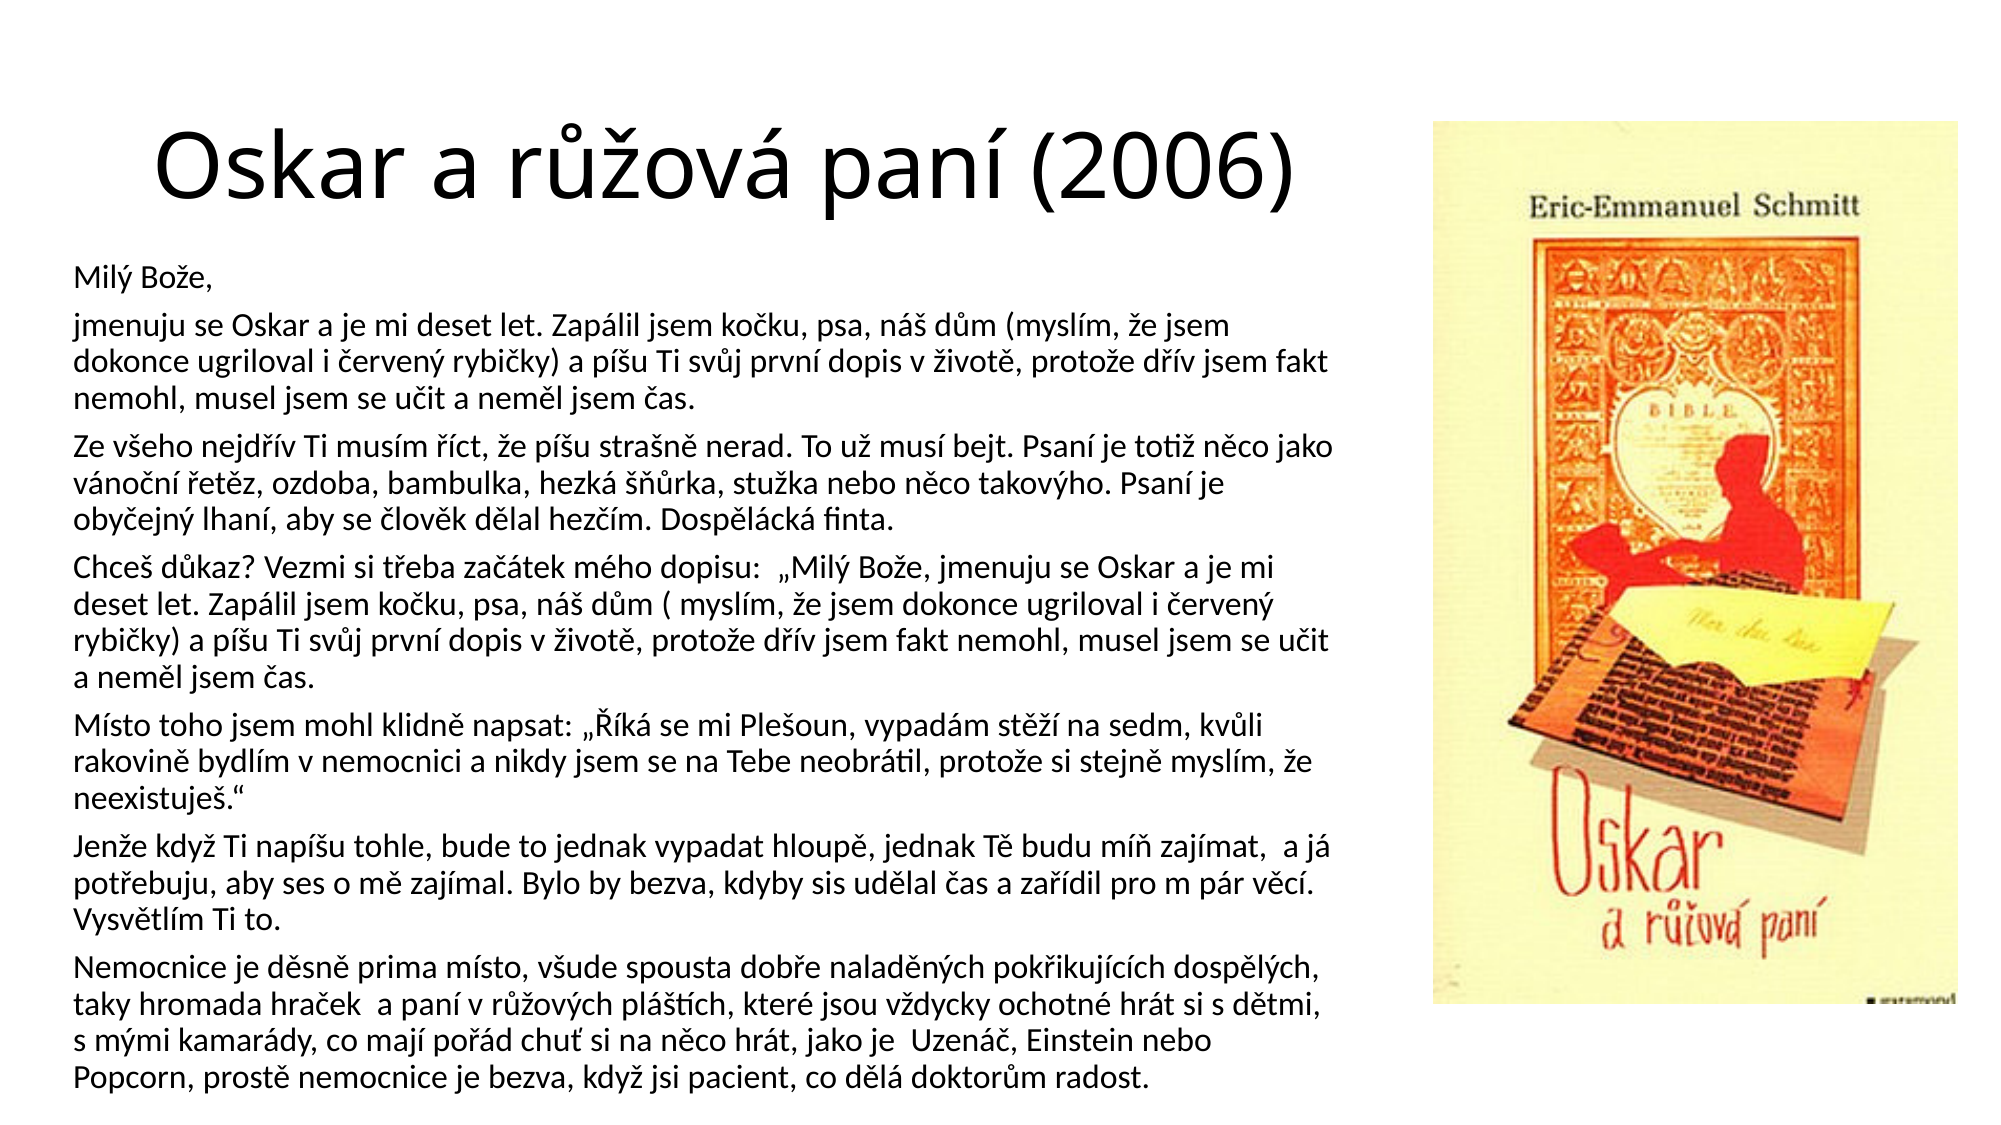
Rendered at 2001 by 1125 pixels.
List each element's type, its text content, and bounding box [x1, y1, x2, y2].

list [1433, 121, 1958, 1004]
title Oskar a růžová paní (2006) [137, 59, 1863, 278]
list Milý Bože, jmenuju se Oskar a je mi deset let. Zapálil jsem kočku, psa, náš dům (myslím, že jsem dokonce ugriloval i červený rybičky) a píšu Ti svůj první dopis v životě, protože dřív jsem fakt nemohl, musel jsem se učit a neměl jsem čas. Ze všeho nejdřív Ti musím říct, že píšu strašně nerad. To už musí bejt. Psaní je totiž něco jako vánoční řetěz, ozdoba, bambulka, hezká šňůrka, stužka nebo něco takovýho. Psaní je obyčejný lhaní, aby se člověk dělal hezčím. Dospělácká finta. Chceš důkaz? Vezmi si třeba začátek mého dopisu: „Milý Bože, jmenuju se Oskar a je mi deset let. Zapálil jsem kočku, psa, náš dům ( myslím, že jsem dokonce ugriloval i červený rybičky) a píšu Ti svůj první dopis v životě, protože dřív jsem fakt nemohl, musel jsem se učit a neměl jsem čas. Místo toho jsem mohl klidně napsat: „Říká se mi Plešoun, vypadám stěží na sedm, kvůli rakovině bydlím v nemocnici a nikdy jsem se na Tebe neobrátil, protože si stejně myslím, že neexistuješ.“ Jenže když Ti napíšu tohle, bude to jednak vypadat hloupě, jednak Tě budu míň zajímat, a já potřebuju, aby ses o mě zajímal. Bylo by bezva, kdyby sis udělal čas a zařídil pro m pár věcí. Vysvětlím Ti to. Nemocnice je děsně prima místo, všude spousta dobře naladěných pokřikujících dospělých, taky hromada hraček a paní v růžových pláštích, které jsou vždycky ochotné hrát si s dětmi, s mými kamarády, co mají pořád chuť si na něco hrát, jako je Uzenáč, Einstein nebo Popcorn, prostě nemocnice je bezva, když jsi pacient, co dělá doktorům radost. [58, 251, 1352, 1105]
